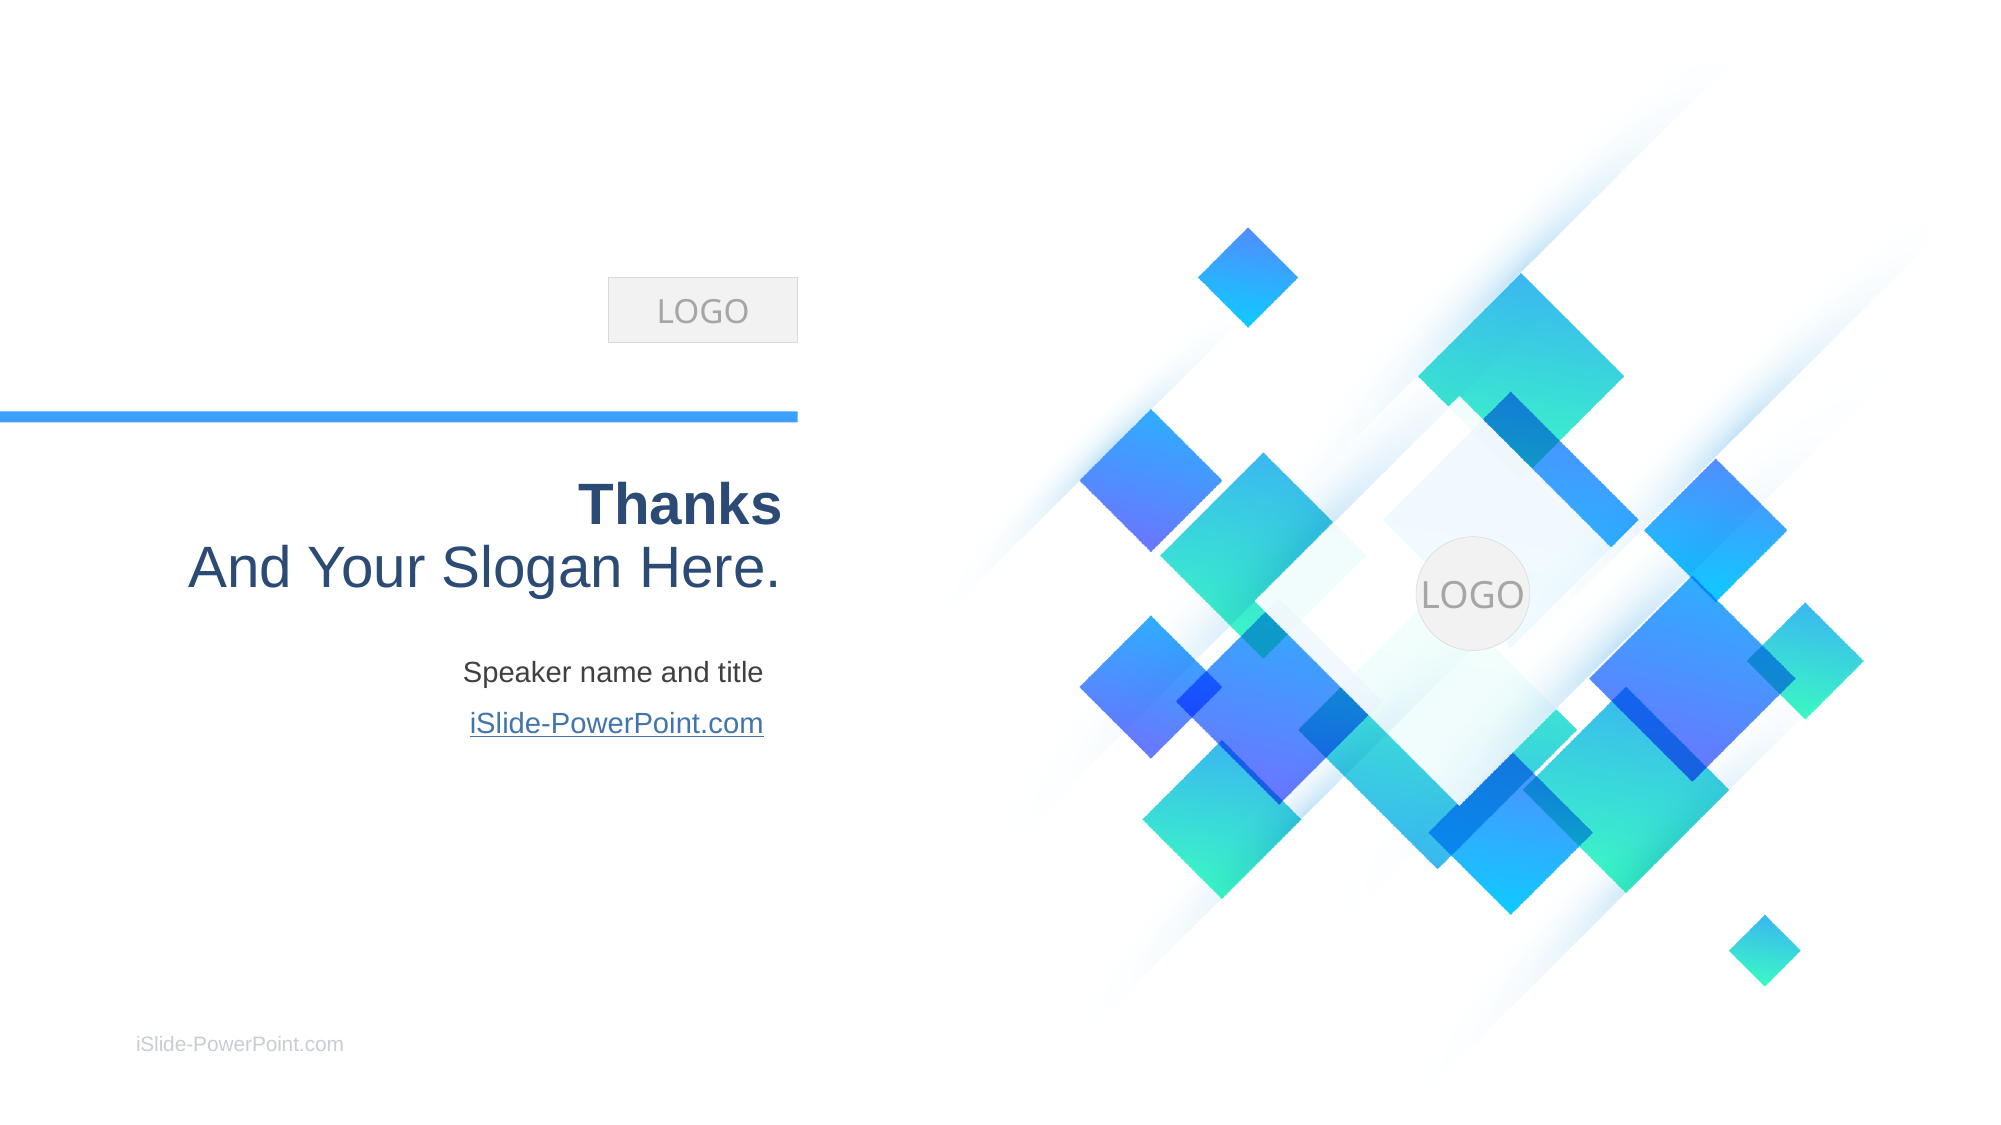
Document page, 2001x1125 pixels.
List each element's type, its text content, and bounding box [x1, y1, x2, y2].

text_box [0, 410, 799, 424]
list iSlide-PowerPoint.com [109, 701, 779, 753]
text_box LOGO [607, 277, 799, 343]
title Thanks And Your Slogan Here. [109, 423, 798, 651]
text_box iSlide-PowerPoint.com [121, 1023, 405, 1064]
list Speaker name and title [109, 650, 779, 701]
picture [45, 0, 2000, 1125]
text_box LOGO [1414, 535, 1531, 652]
